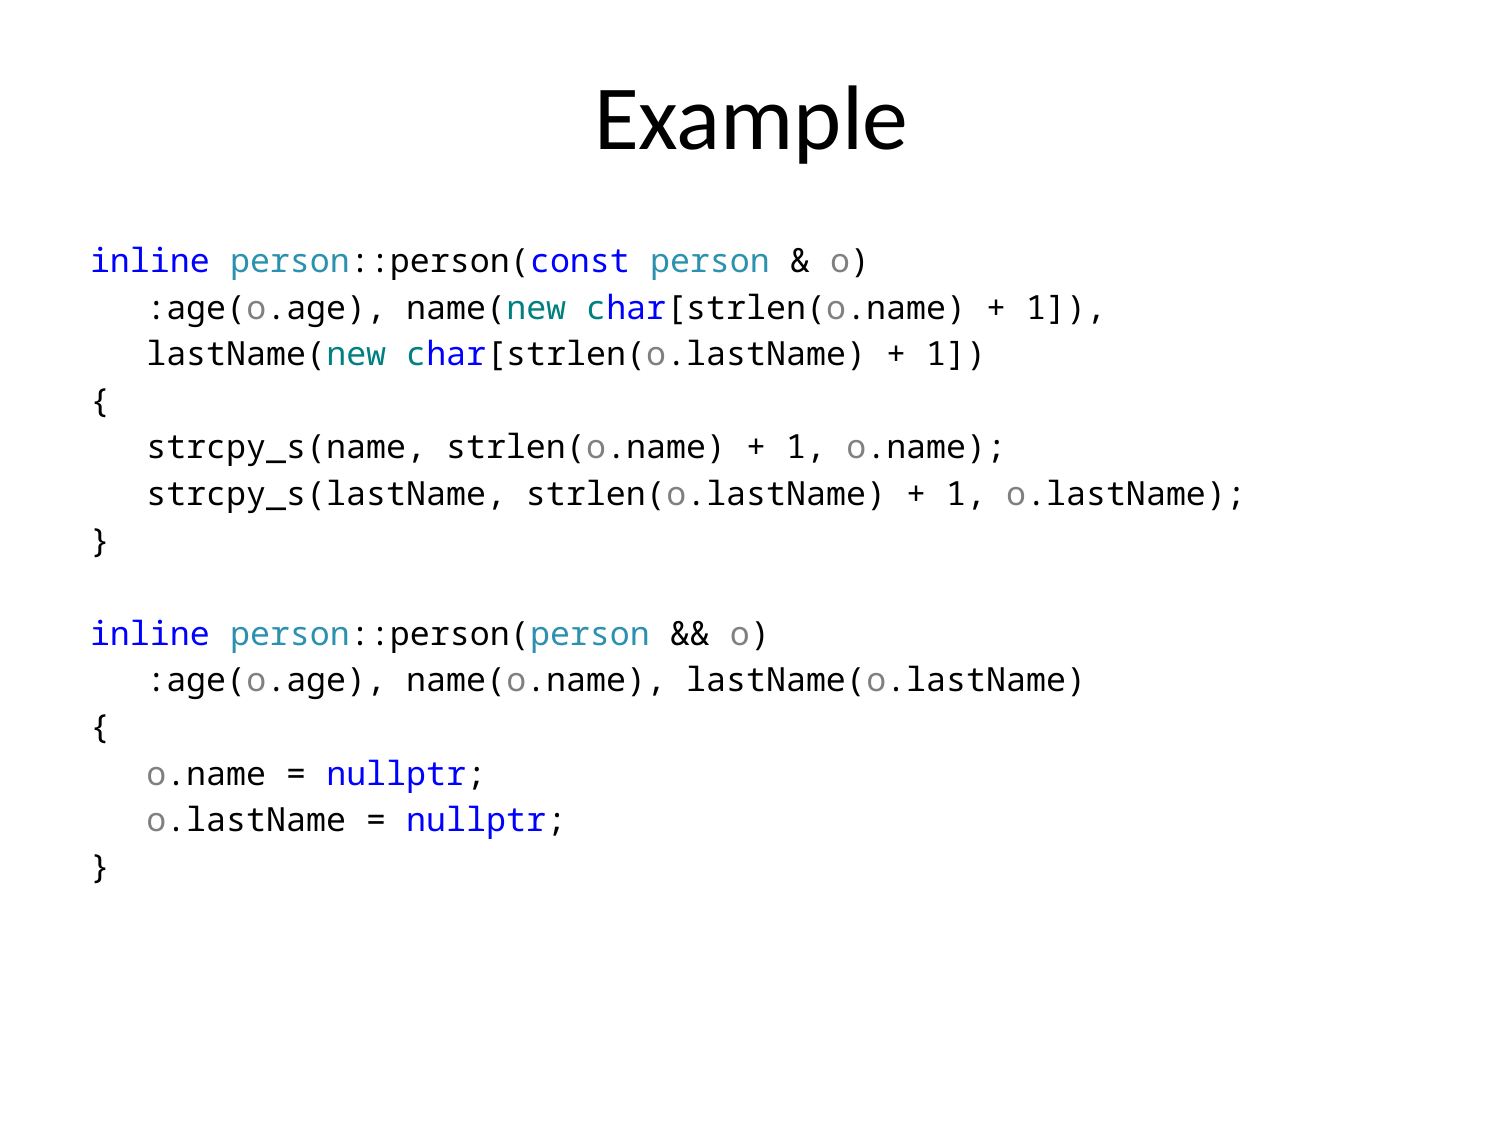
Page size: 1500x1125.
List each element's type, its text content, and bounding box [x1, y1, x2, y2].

title Example [76, 19, 1427, 207]
list inline person::person(const person & o) :age(o.age), name(new char[strlen(o.name) + 1]), lastName(new char[strlen(o.lastName) + 1]) { strcpy_s(name, strlen(o.name) + 1, o.name); strcpy_s(lastName, strlen(o.lastName) + 1, o.lastName); } inline person::person(person && o) :age(o.age), name(o.name), lastName(o.lastName) { o.name = nullptr; o.lastName = nullptr; } [75, 231, 1425, 1094]
